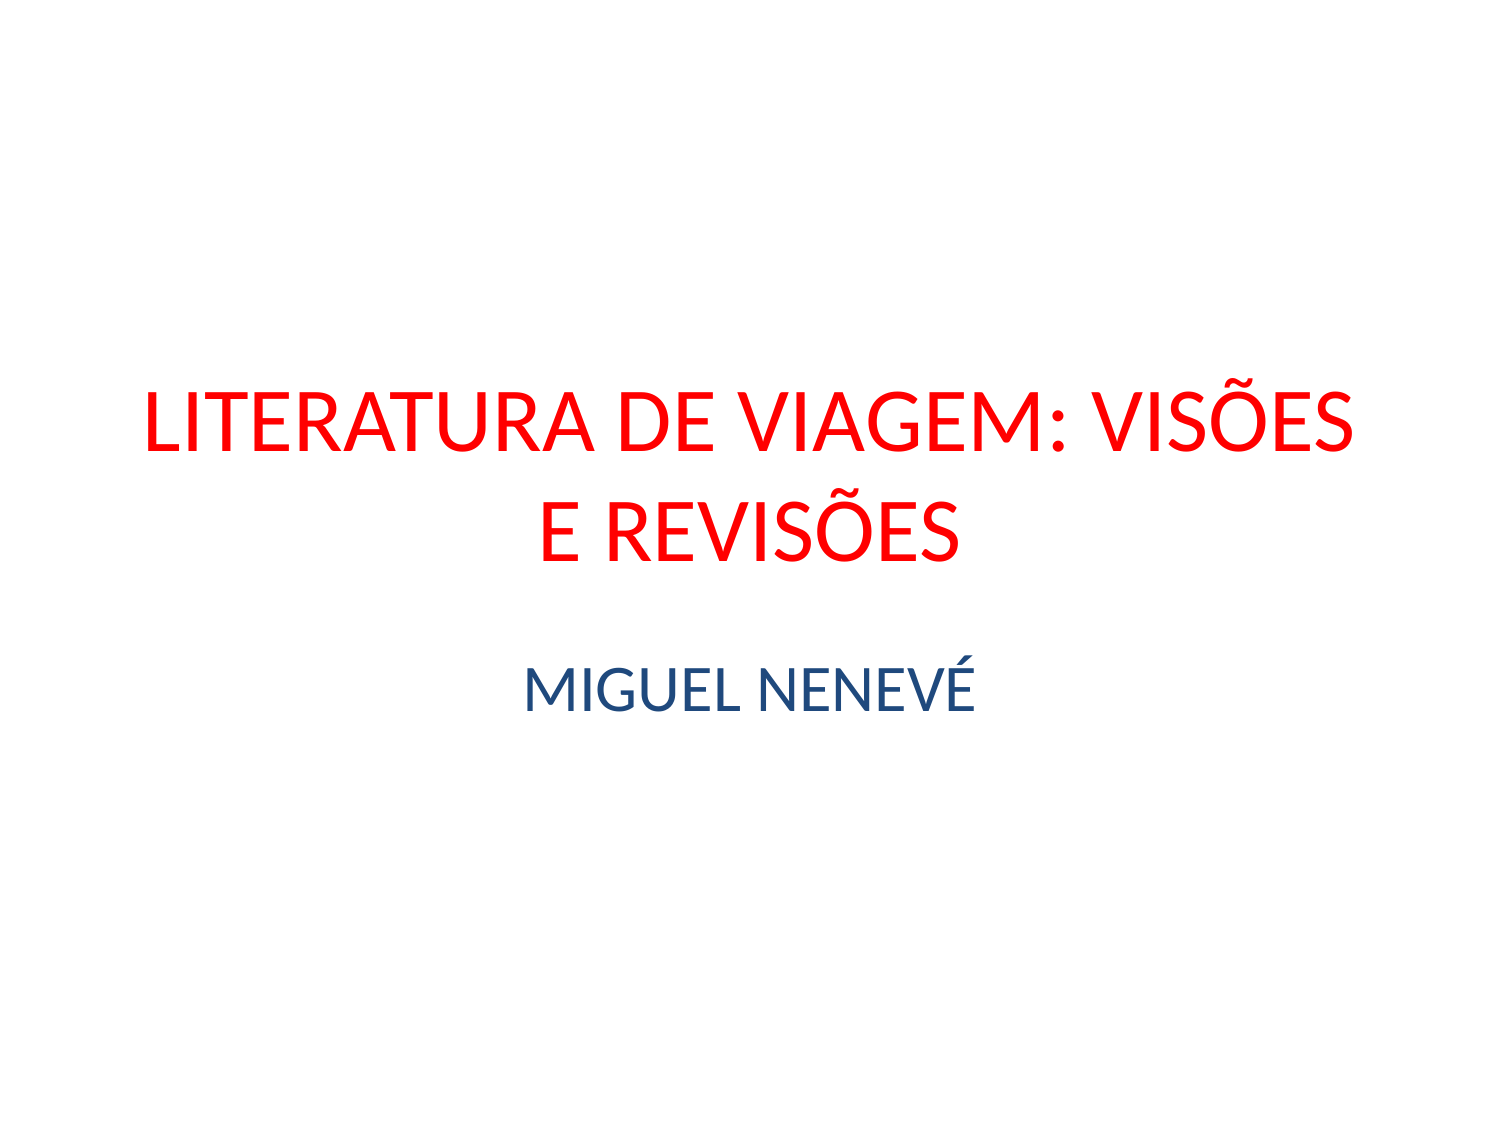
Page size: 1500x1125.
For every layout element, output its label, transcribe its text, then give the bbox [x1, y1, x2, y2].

title LITERATURA DE VIAGEM: VISÕES E REVISÕES [112, 349, 1388, 591]
subtitle MIGUEL NENEVÉ [225, 637, 1275, 925]
